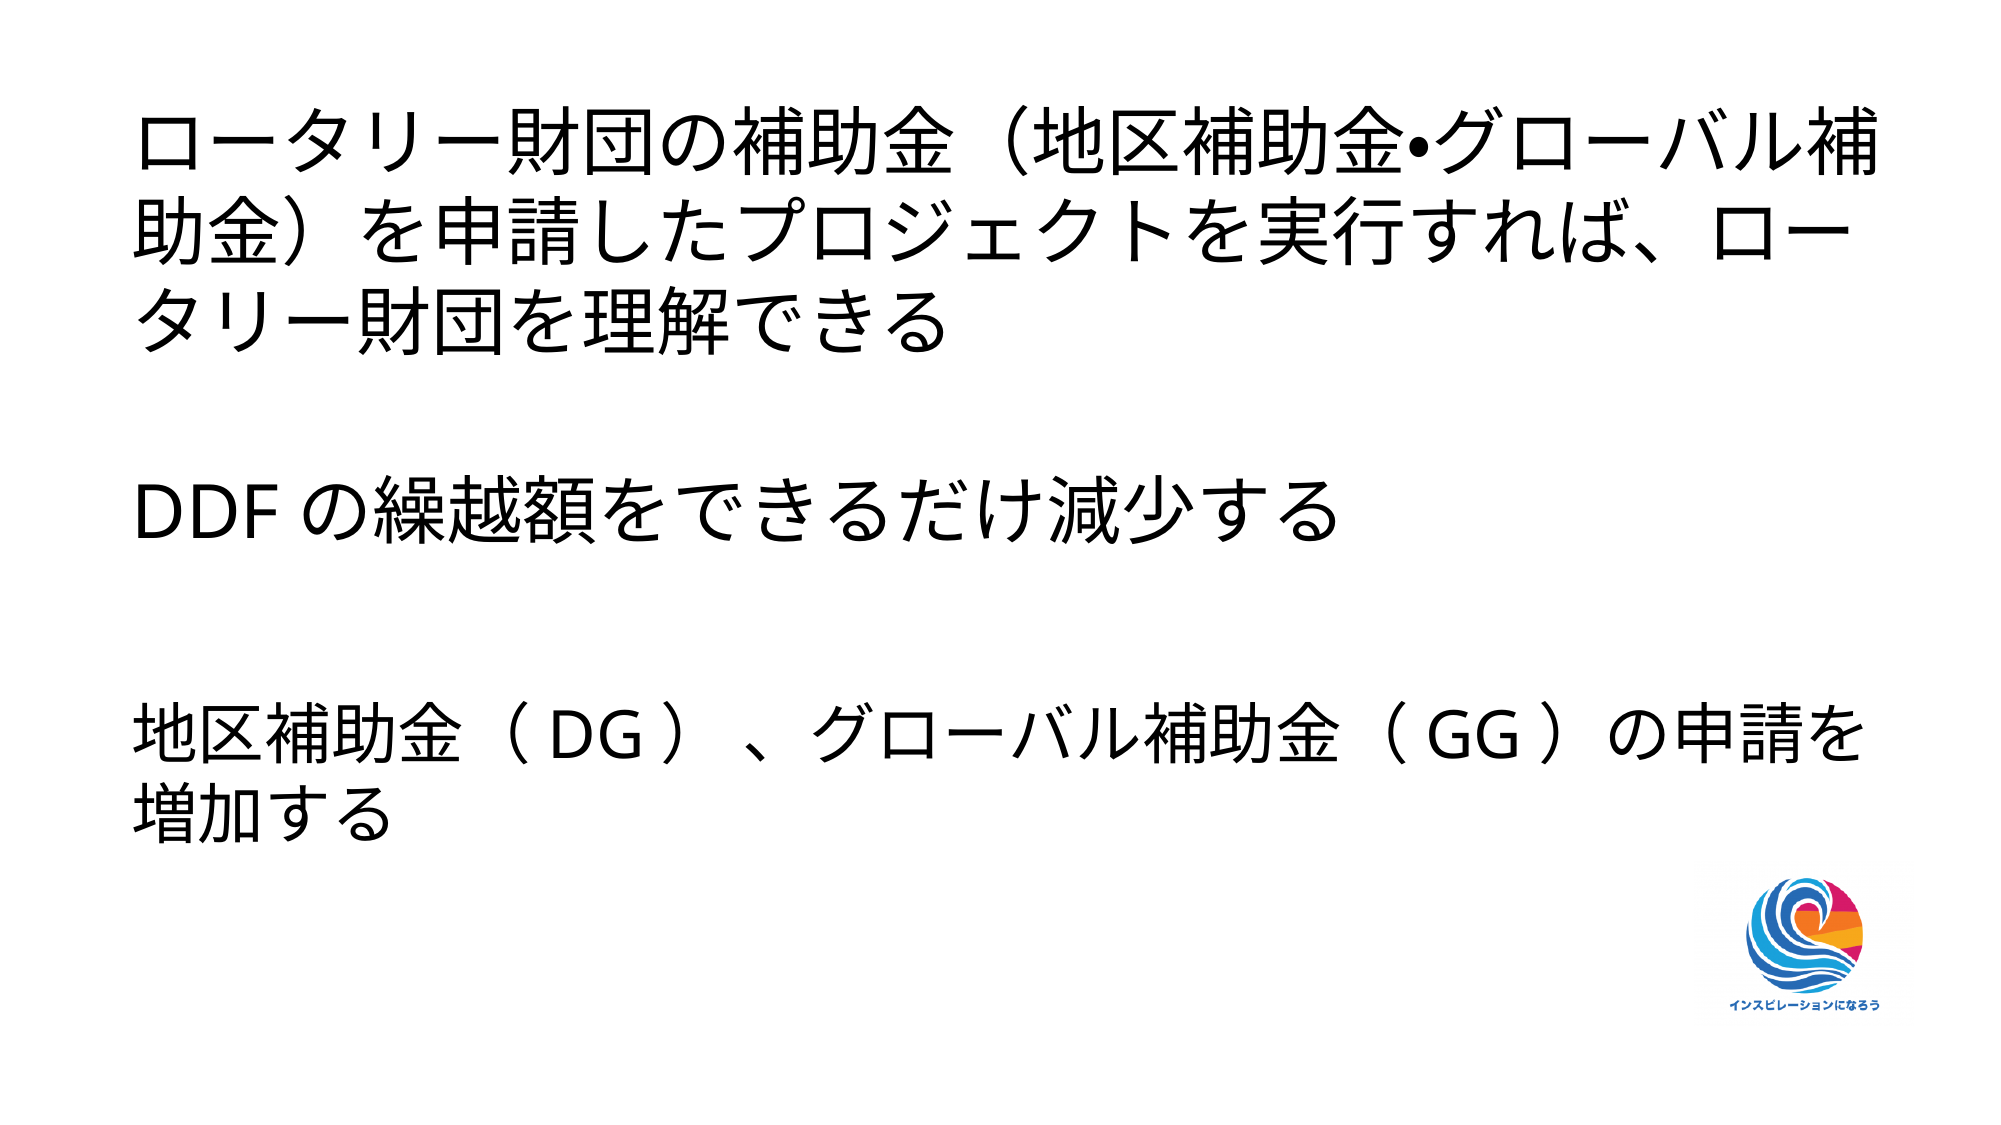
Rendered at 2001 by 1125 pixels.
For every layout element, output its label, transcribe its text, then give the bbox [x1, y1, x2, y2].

text_box ロータリー財団の補助金（地区補助金・グローバル補助金）を申請したプロジェクトを実行すれば、ロータリー財団を理解できる [116, 87, 1932, 372]
picture [1694, 861, 1914, 1026]
text_box DDFの繰越額をできるだけ減少する [116, 456, 1695, 562]
text_box 地区補助金（DG） 、グローバル補助金（GG）の申請を増加する [116, 684, 1894, 860]
